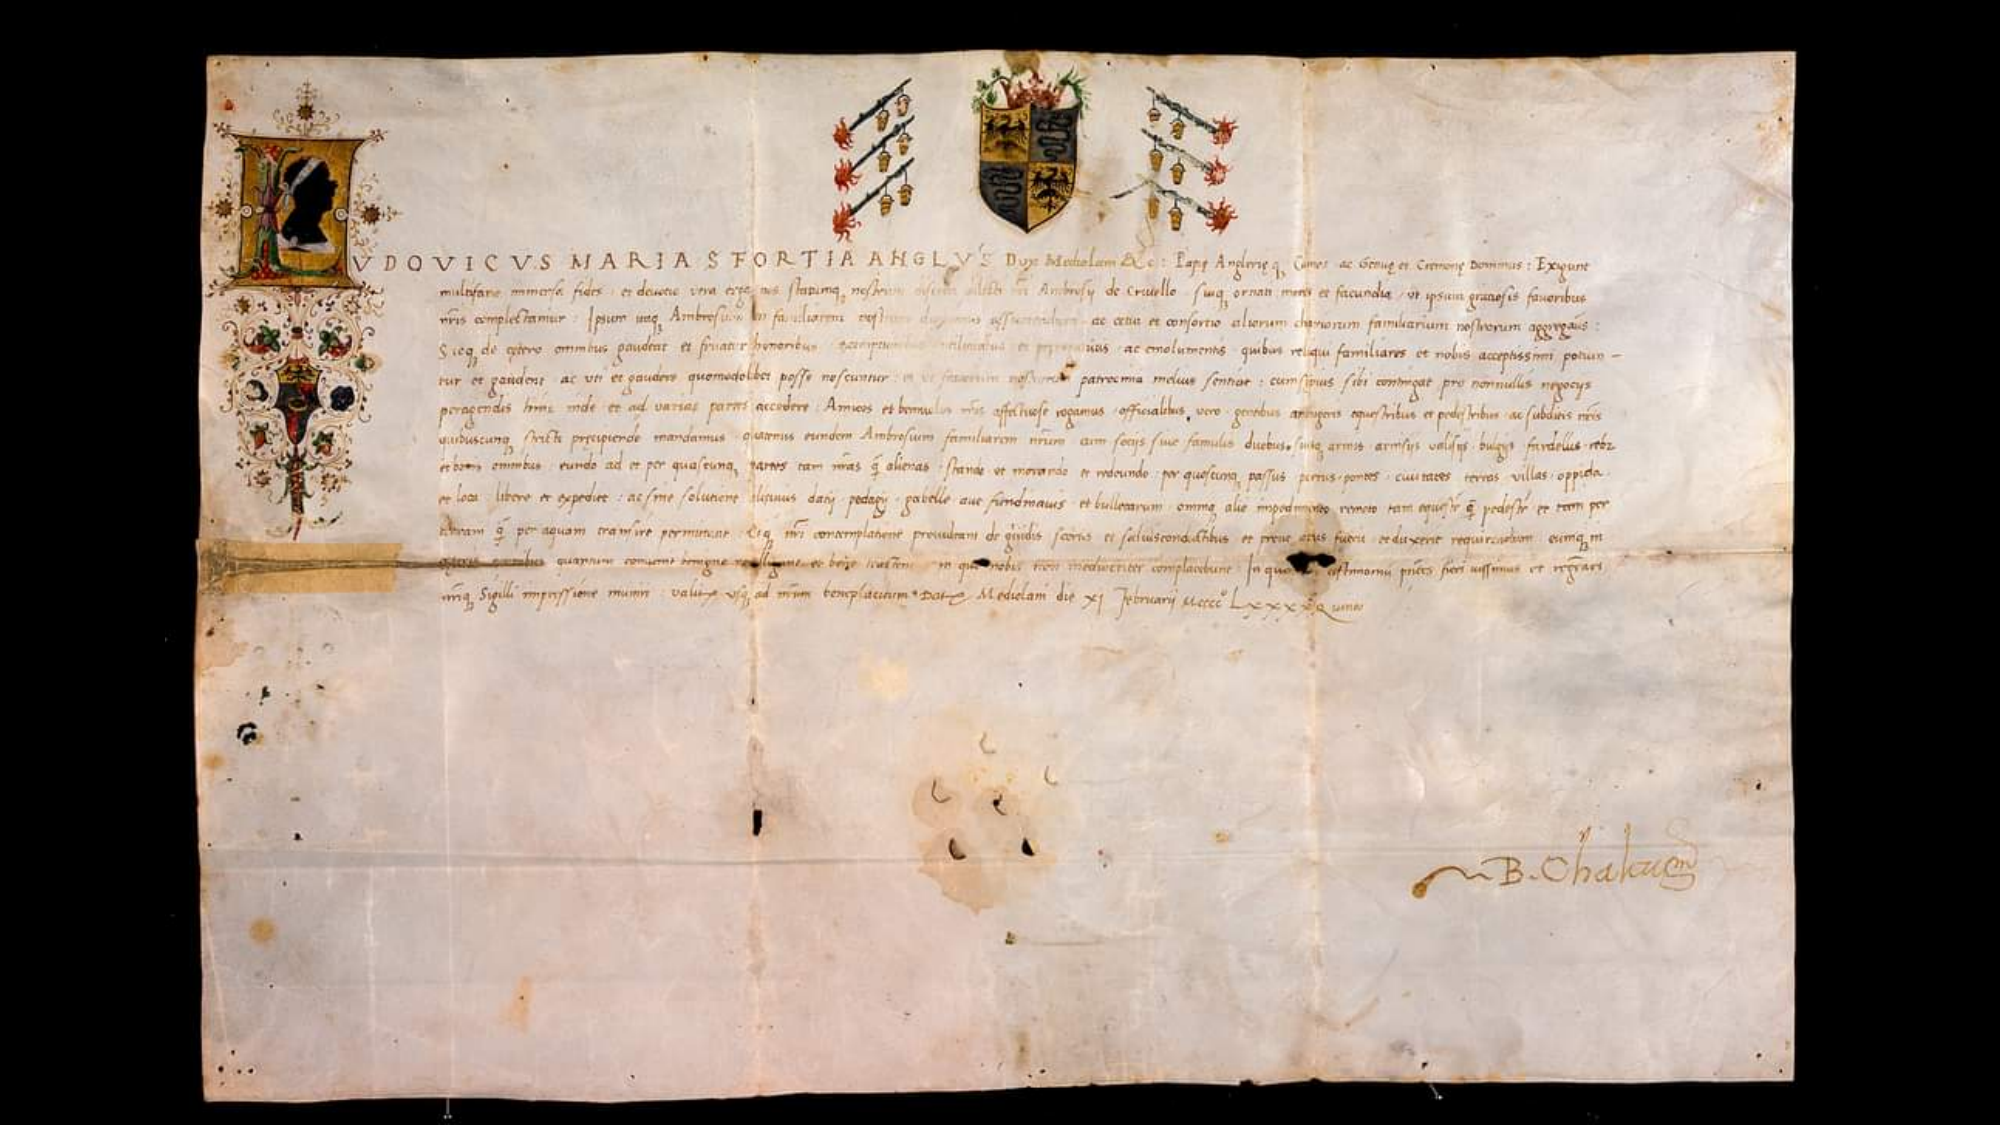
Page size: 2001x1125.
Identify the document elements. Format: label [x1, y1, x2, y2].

picture [165, 0, 1835, 1125]
